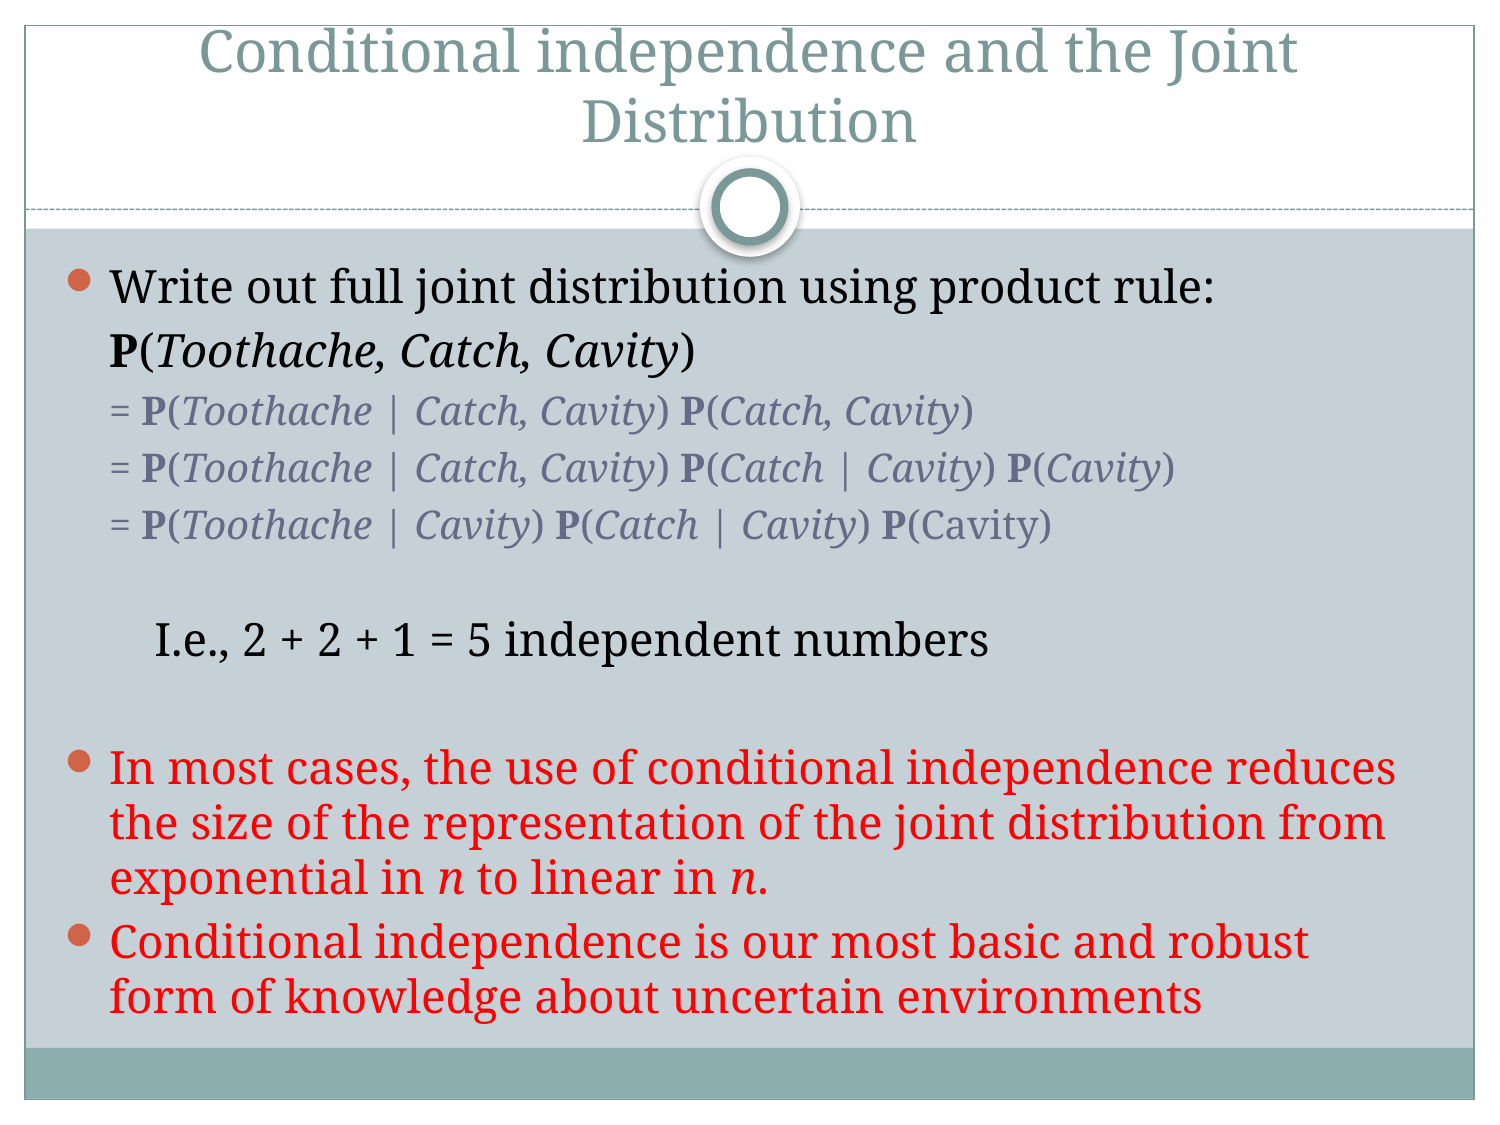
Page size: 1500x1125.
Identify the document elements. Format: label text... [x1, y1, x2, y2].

list Write out full joint distribution using product rule: P(Toothache, Catch, Cavity) = P(Toothache | Catch, Cavity) P(Catch, Cavity) = P(Toothache | Catch, Cavity) P(Catch | Cavity) P(Cavity) = P(Toothache | Cavity) P(Catch | Cavity) P(Cavity) I.e., 2 + 2 + 1 = 5 independent numbers In most cases, the use of conditional independence reduces the size of the representation of the joint distribution from exponential in n to linear in n. Conditional independence is our most basic and robust form of knowledge about uncertain environments [49, 250, 1445, 1001]
title Conditional independence and the Joint Distribution [49, 37, 1450, 162]
